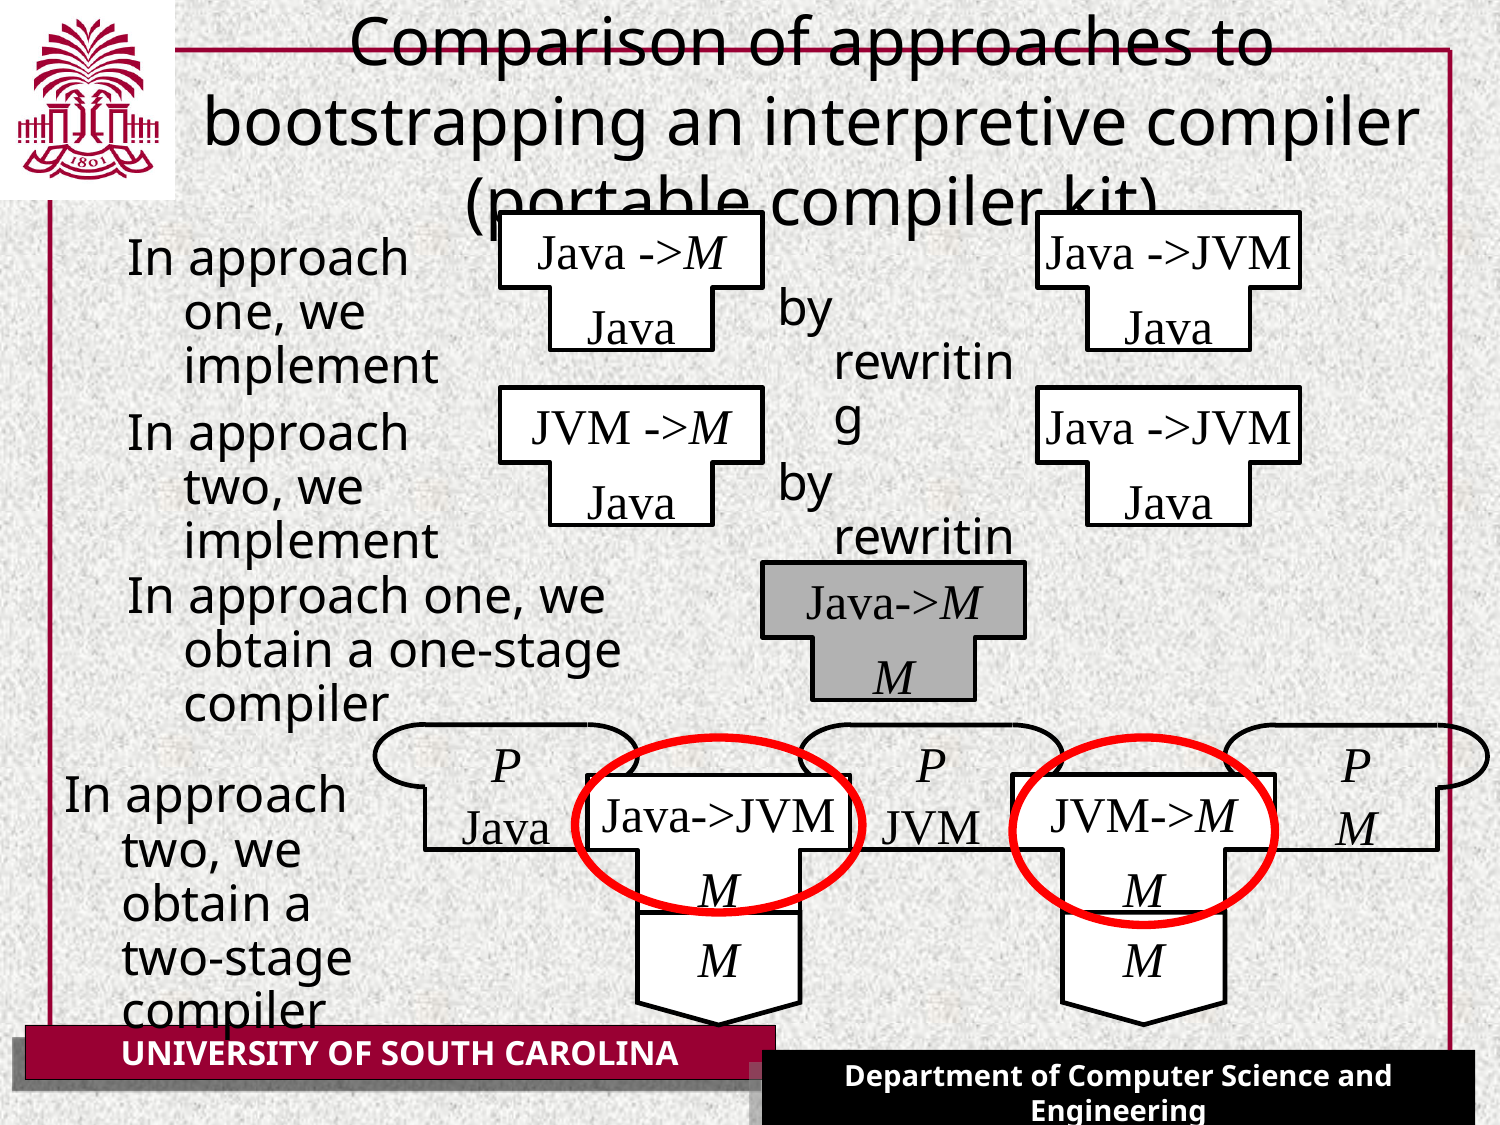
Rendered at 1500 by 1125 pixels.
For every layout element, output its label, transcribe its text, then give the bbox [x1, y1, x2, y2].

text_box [574, 774, 863, 926]
text_box In approach two, we obtain a two-stage compiler [49, 762, 438, 975]
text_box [999, 774, 1288, 925]
text_box by rewriting [779, 449, 1019, 513]
text_box M [637, 934, 800, 1026]
text_box In approach two, we implement [112, 399, 482, 525]
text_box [487, 212, 776, 363]
picture [53, 863, 711, 1024]
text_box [1024, 212, 1313, 363]
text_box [487, 387, 776, 538]
text_box In approach one, we obtain a one-stage compiler [112, 562, 738, 688]
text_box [1024, 387, 1313, 538]
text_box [1224, 724, 1488, 864]
picture [13, 1038, 749, 1091]
picture [726, 863, 1447, 1049]
list In approach one, we implement [112, 224, 482, 350]
text_box [641, 737, 794, 773]
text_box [762, 562, 1026, 713]
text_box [374, 724, 638, 863]
picture [0, 0, 1500, 1125]
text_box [799, 724, 1063, 863]
title Comparison of approaches to bootstrapping an interpretive compiler (portable compiler kit) [174, 50, 1450, 188]
text_box by rewriting [779, 274, 1019, 338]
text_box [1066, 737, 1219, 773]
text_box M [1062, 934, 1225, 1025]
